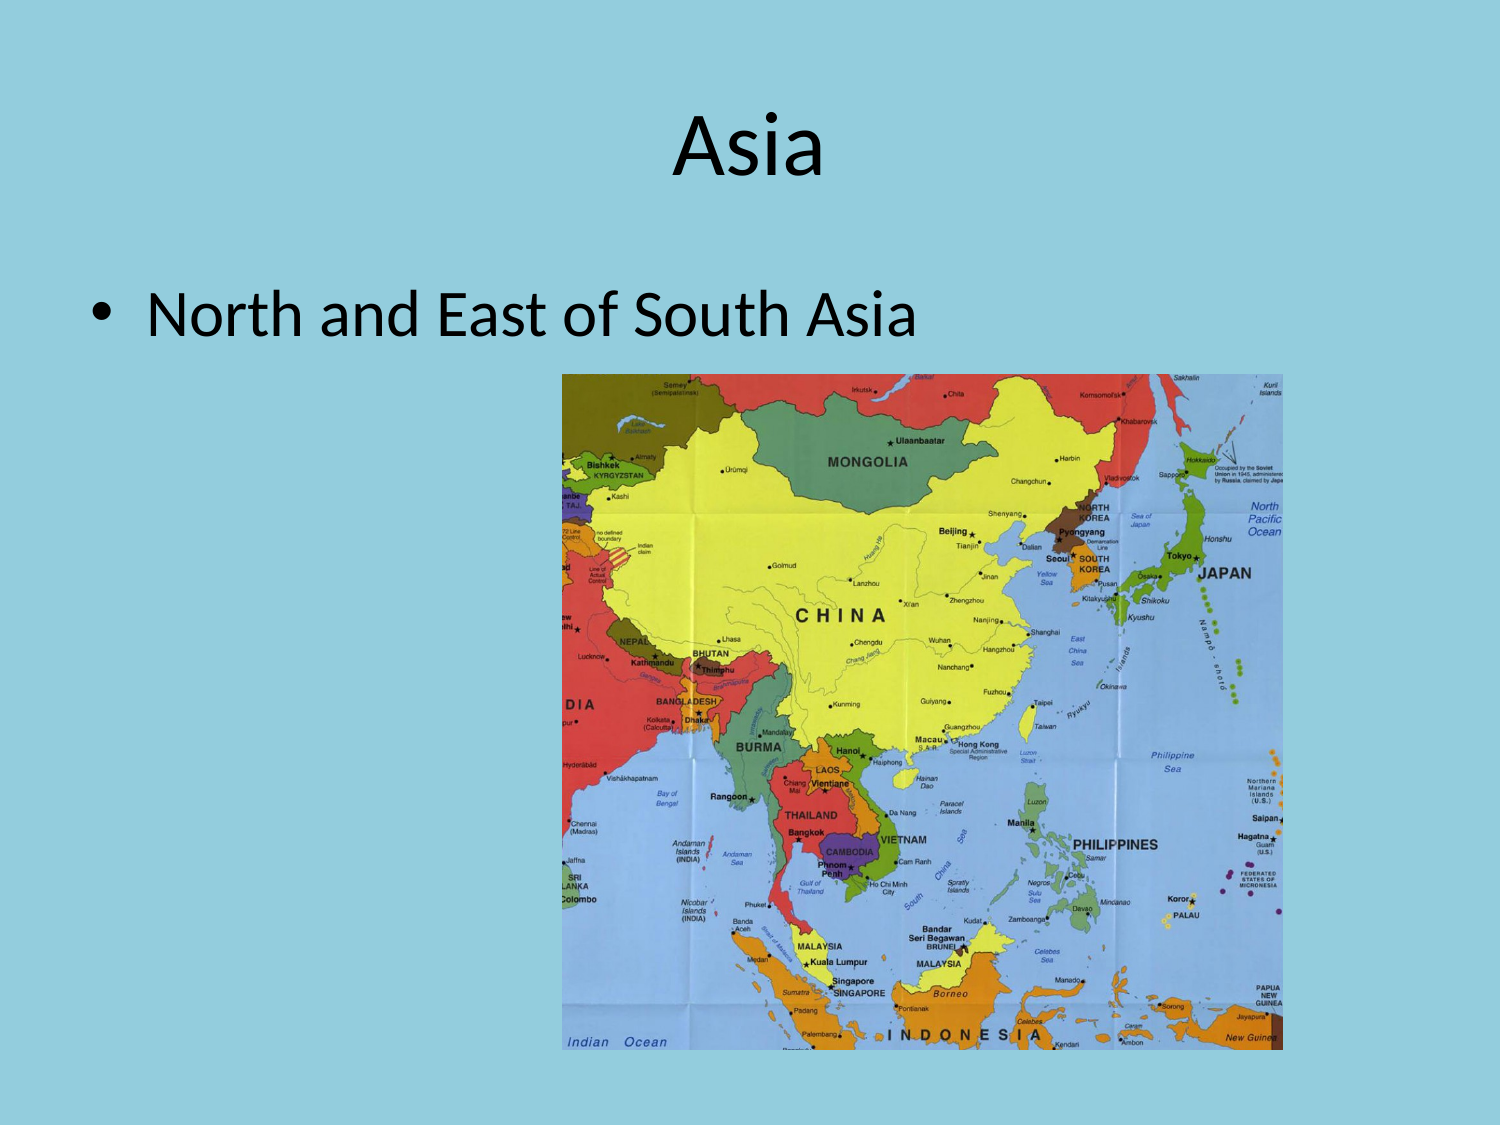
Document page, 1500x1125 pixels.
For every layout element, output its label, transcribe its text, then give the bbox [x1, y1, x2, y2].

list North and East of South Asia [75, 262, 1425, 1005]
picture [562, 374, 1283, 1051]
title Asia [75, 45, 1425, 233]
